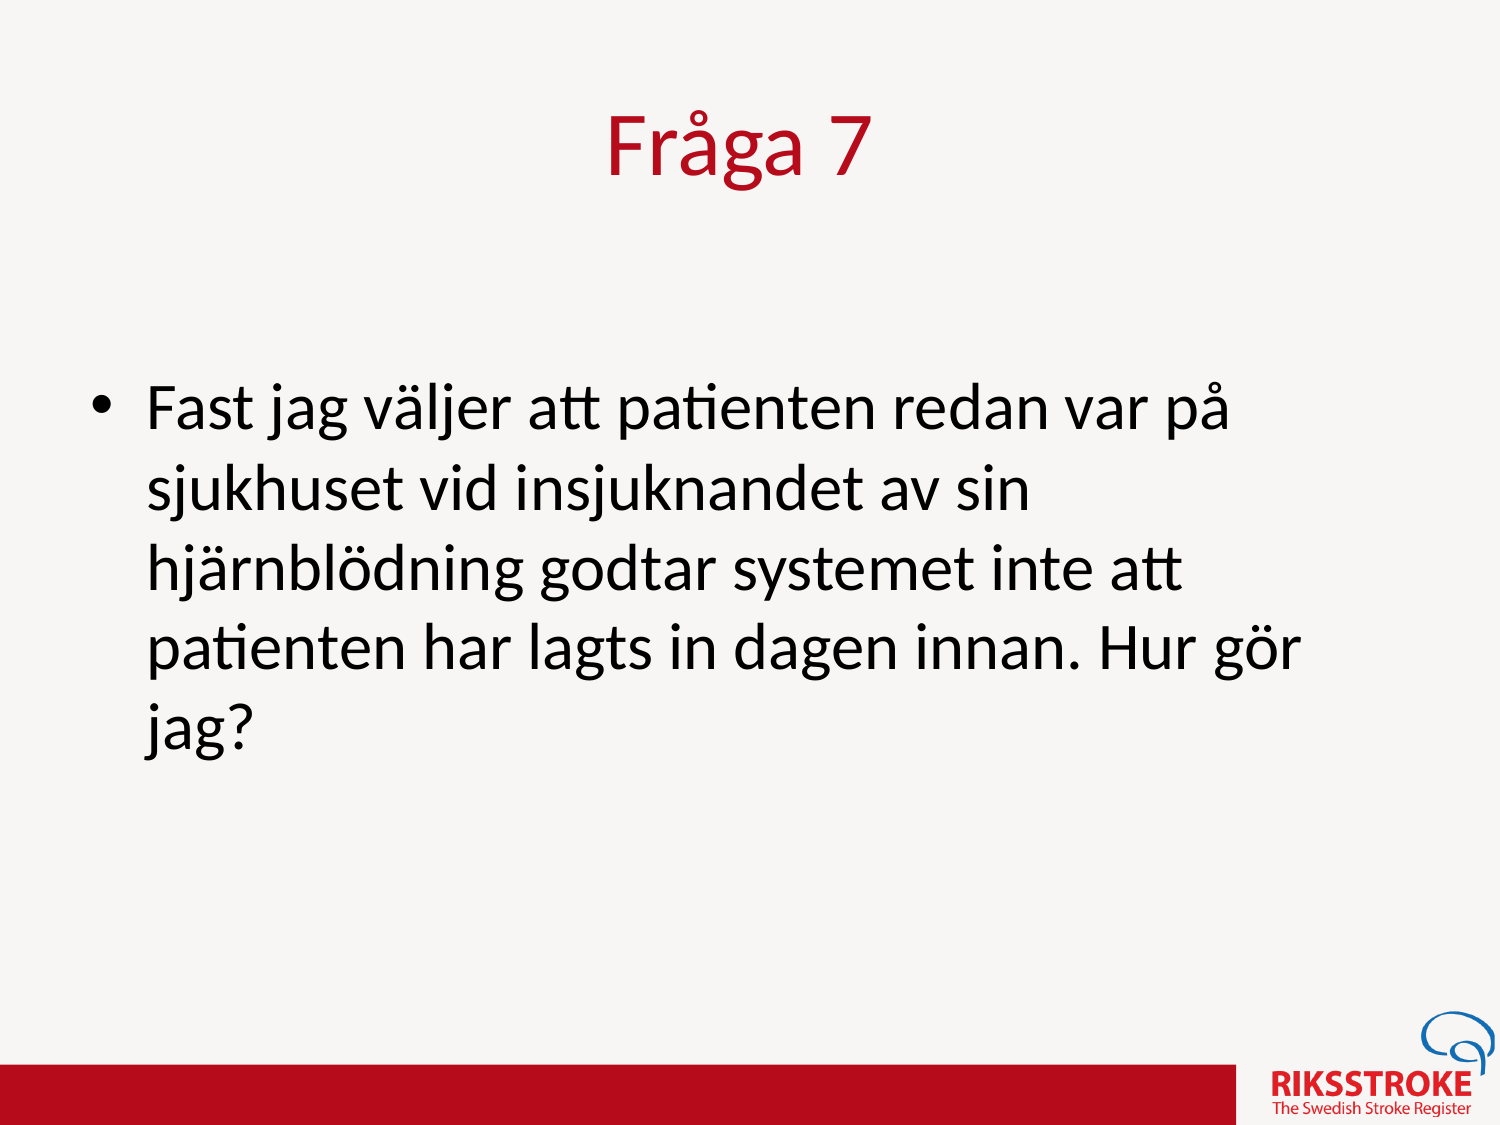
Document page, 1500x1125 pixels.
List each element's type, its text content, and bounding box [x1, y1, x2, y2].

title Fråga 7 [75, 45, 1425, 233]
list Fast jag väljer att patienten redan var på sjukhuset vid insjuknandet av sin hjärnblödning godtar systemet inte att patienten har lagts in dagen innan. Hur gör jag? [75, 262, 1425, 1005]
